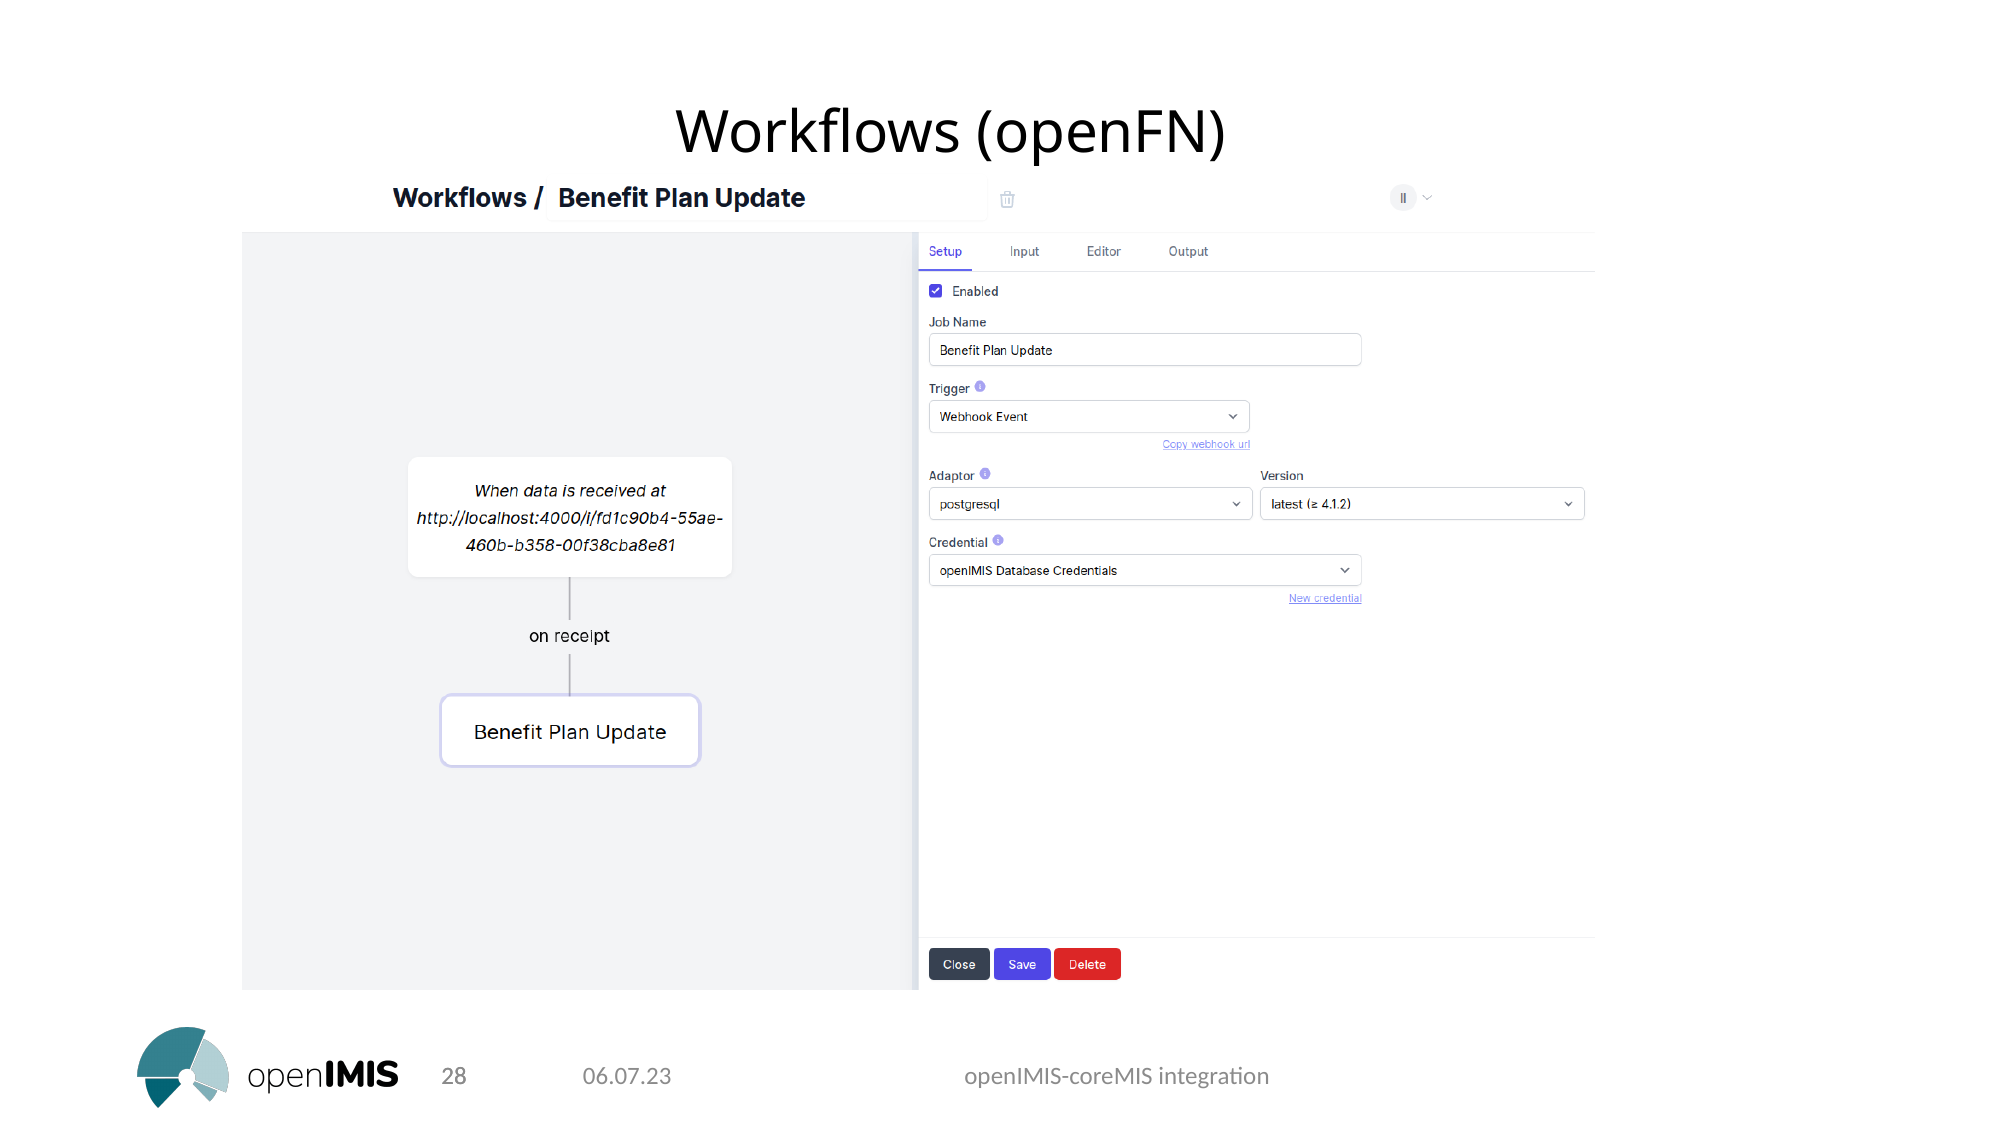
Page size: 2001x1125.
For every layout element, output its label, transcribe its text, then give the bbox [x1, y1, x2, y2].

picture [137, 1027, 437, 1108]
text_box ‹#› [426, 1044, 555, 1105]
picture [241, 168, 1595, 990]
text_box [137, 299, 1863, 1014]
text_box openIMIS-coreMIS integration [949, 1044, 1751, 1105]
title Workflows (openFN) [57, 69, 1845, 188]
text_box 06.07.23 [567, 1044, 937, 1105]
